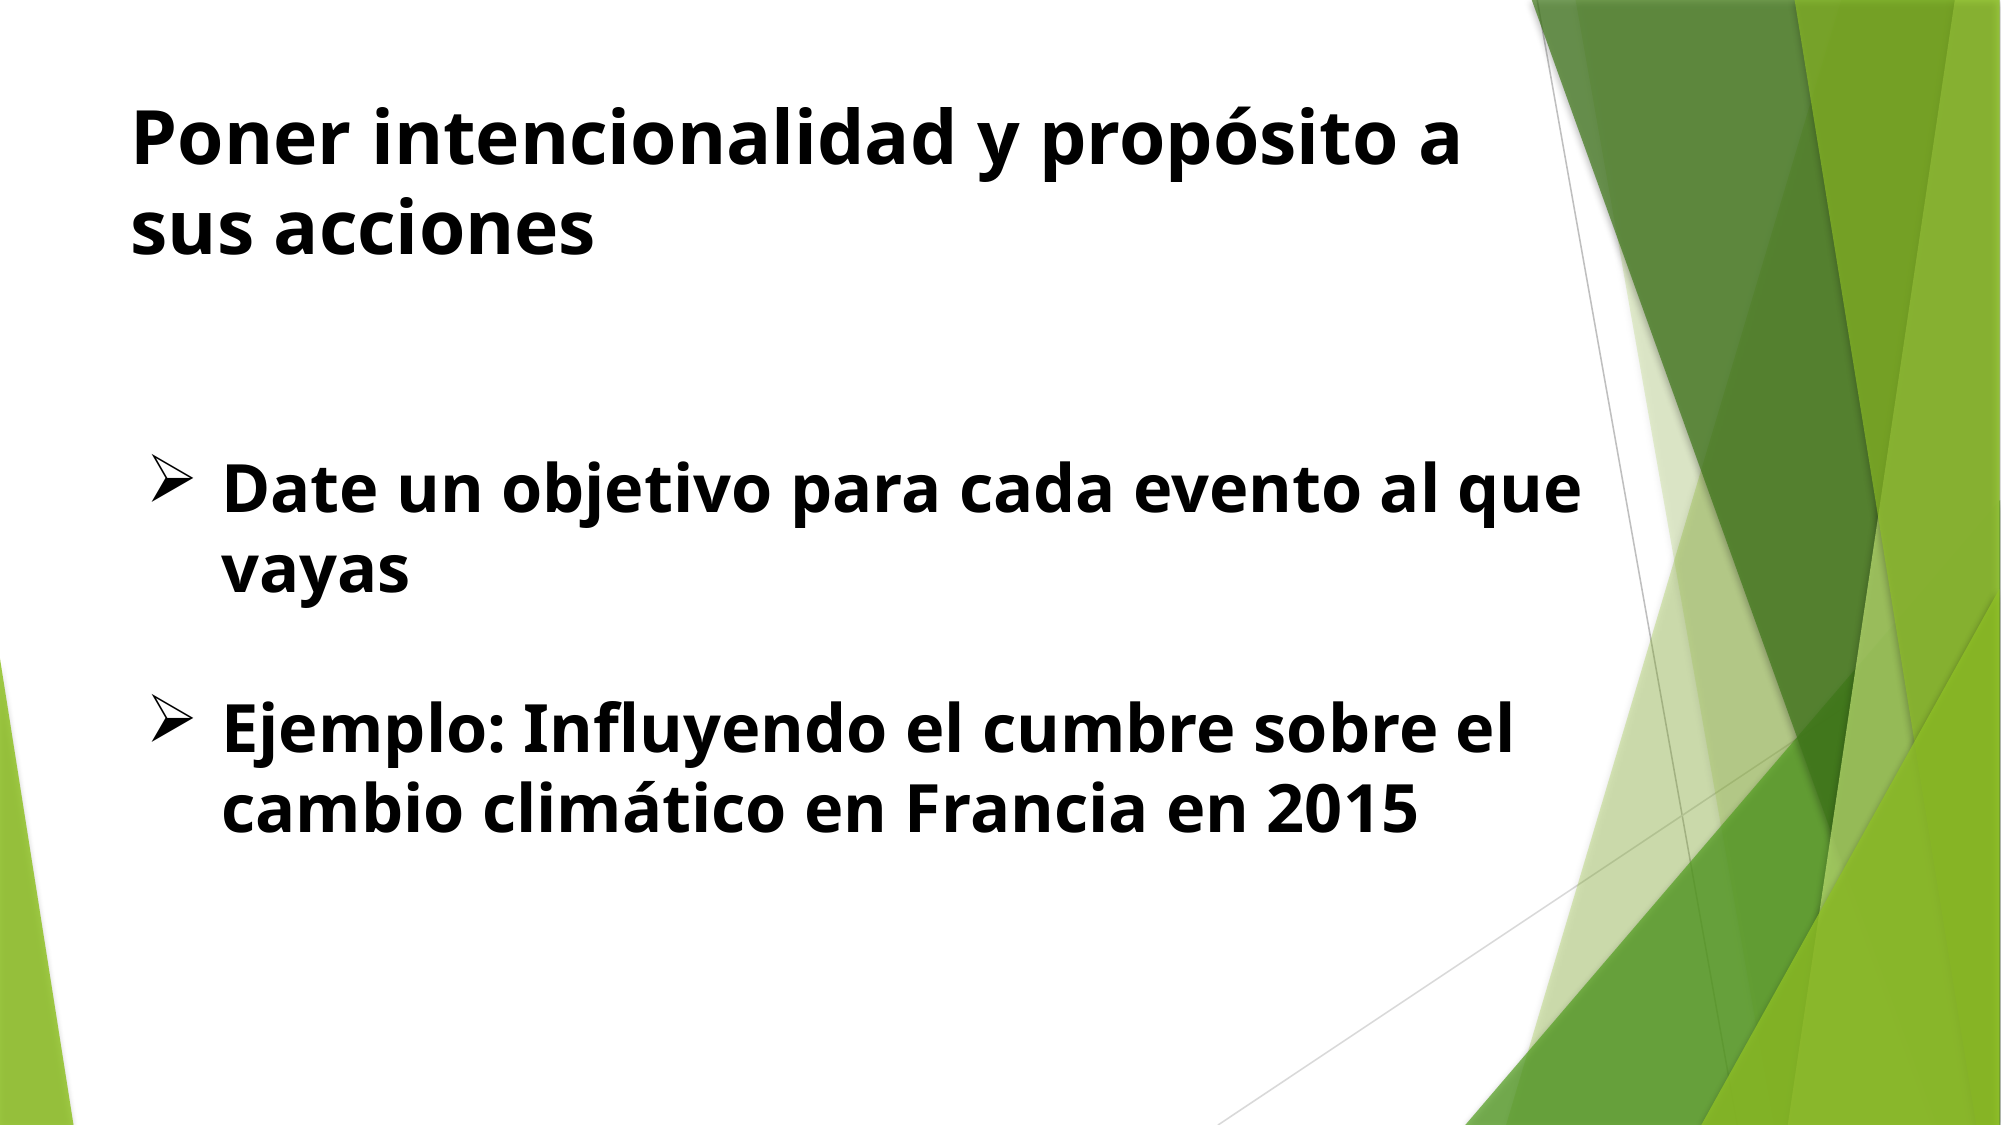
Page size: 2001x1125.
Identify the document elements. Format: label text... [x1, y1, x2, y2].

text_box Poner intencionalidad y propósito a sus acciones [115, 81, 1593, 277]
text_box Date un objetivo para cada evento al que vayas Ejemplo: Influyendo el cumbre sobre el cambio climático en Francia en 2015 [131, 278, 1608, 854]
